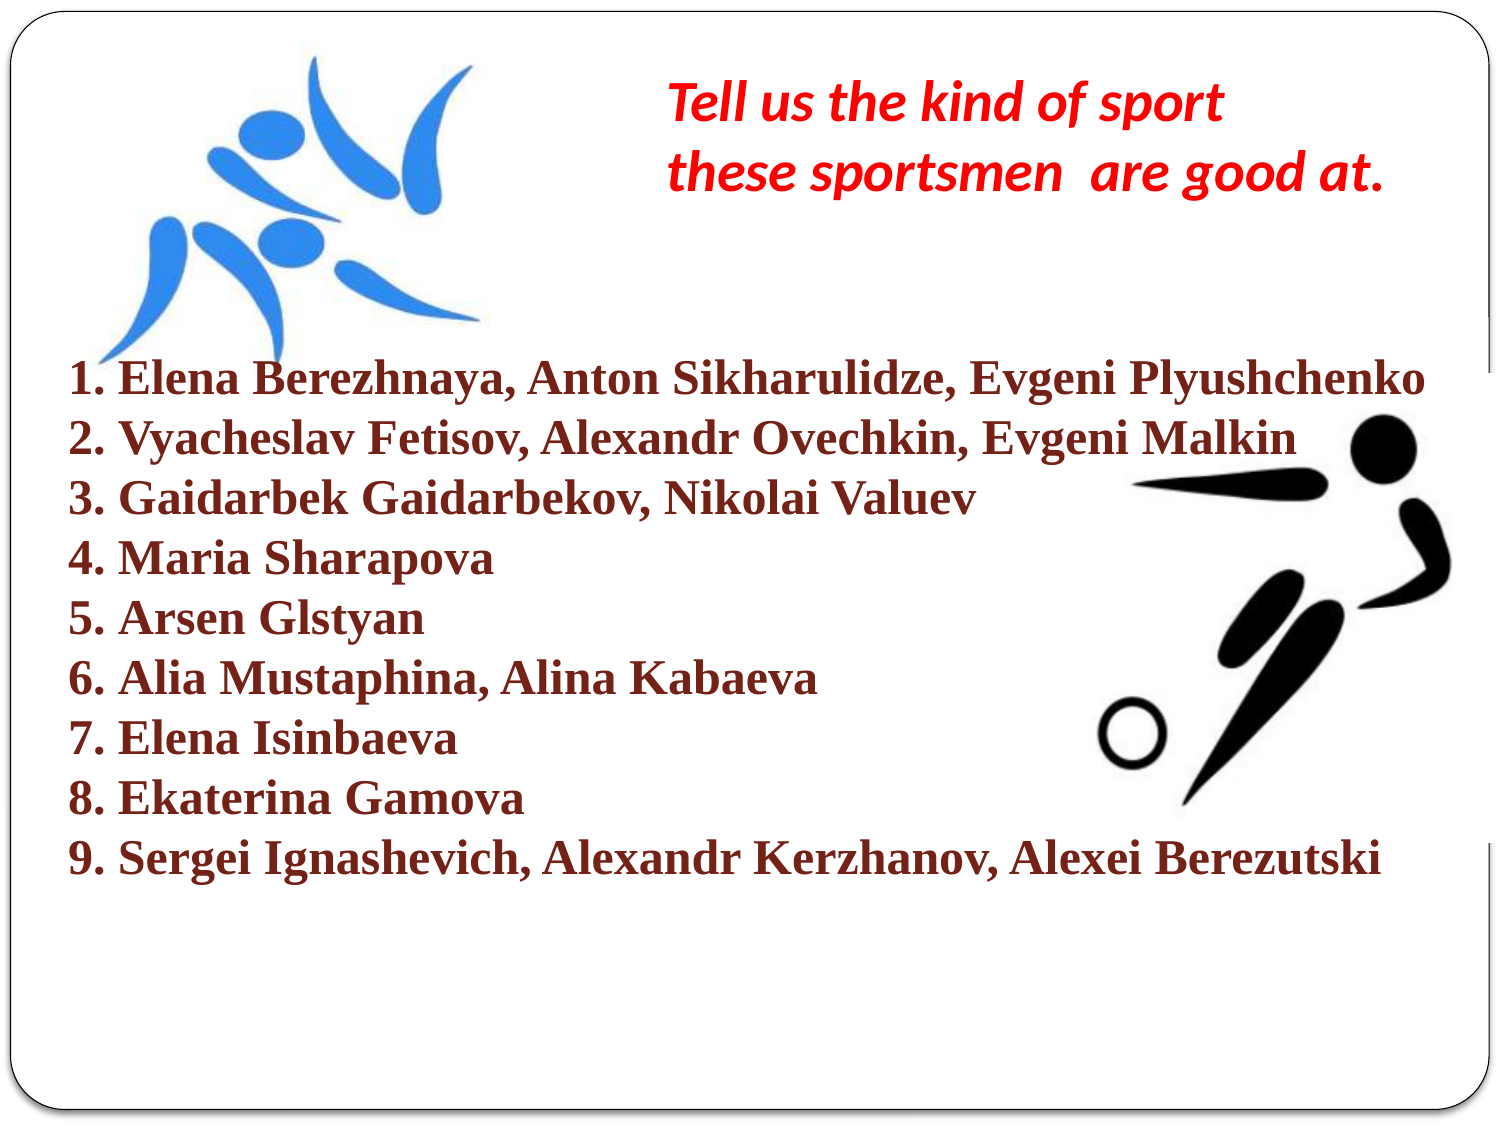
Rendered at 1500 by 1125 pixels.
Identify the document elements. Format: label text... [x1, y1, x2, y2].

picture [1054, 373, 1500, 843]
picture [64, 42, 515, 379]
text_box Tell us the kind of sport these sportsmen are good at. [651, 55, 1402, 211]
text_box Elena Berezhnaya, Anton Sikharulidze, Evgeni Plyushchenko Vyacheslav Fetisov, Alexandr Ovechkin, Evgeni Malkin Gaidarbek Gaidarbekov, Nikolai Valuev Maria Sharapova Arsen Glstyan Alia Mustaphina, Alina Kabaeva Elena Isinbaeva Ekaterina Gamova Sergei Ignashevich, Alexandr Kerzhanov, Alexei Berezutski [53, 246, 1500, 937]
